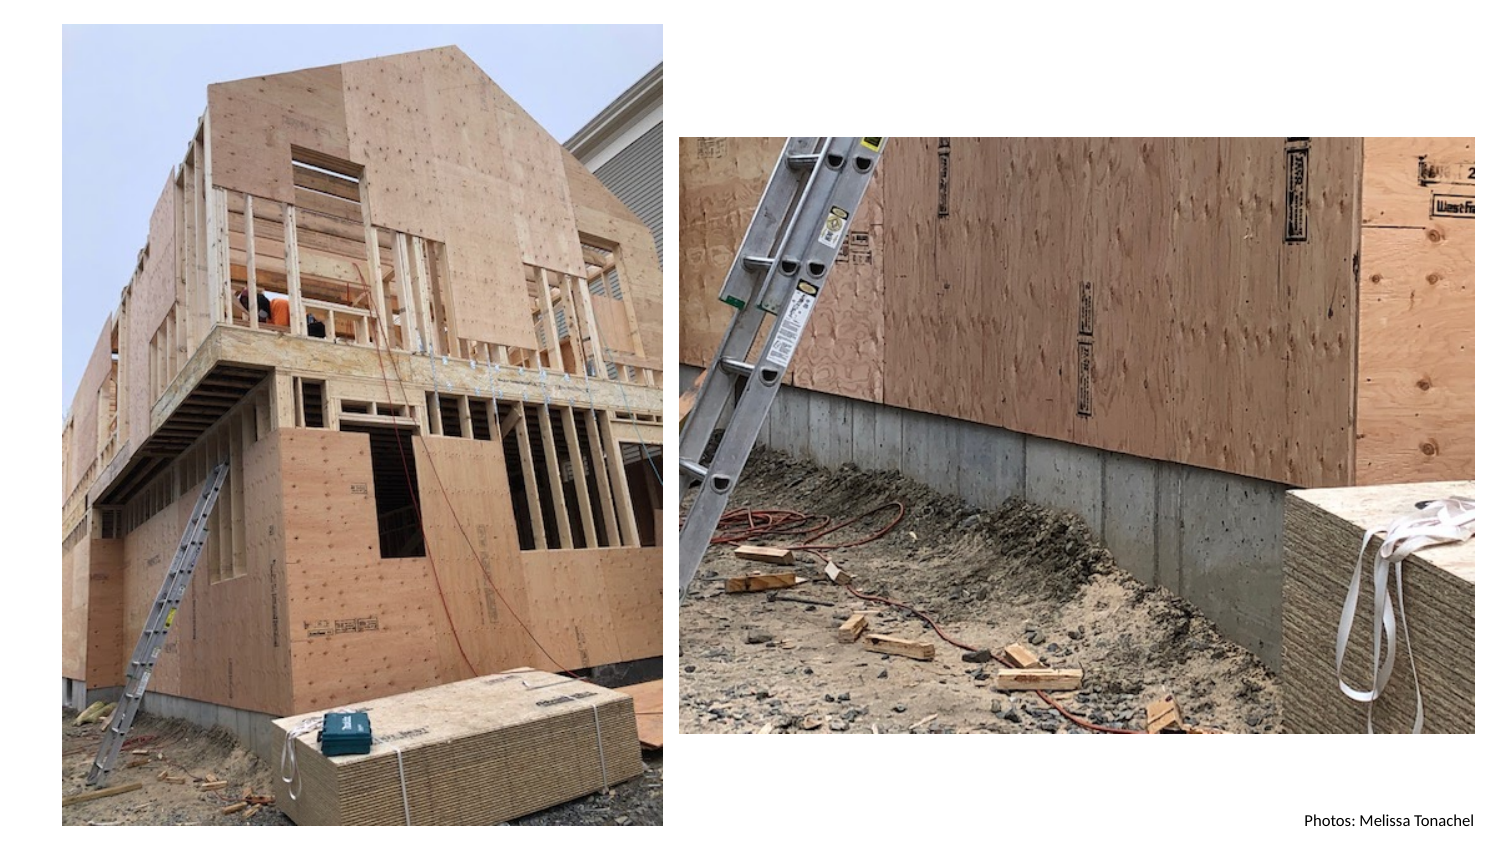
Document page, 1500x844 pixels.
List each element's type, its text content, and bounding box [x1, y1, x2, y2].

picture [679, 137, 1476, 735]
picture [62, 24, 664, 826]
text_box Photos: Melissa Tonachel [184, 791, 1490, 844]
